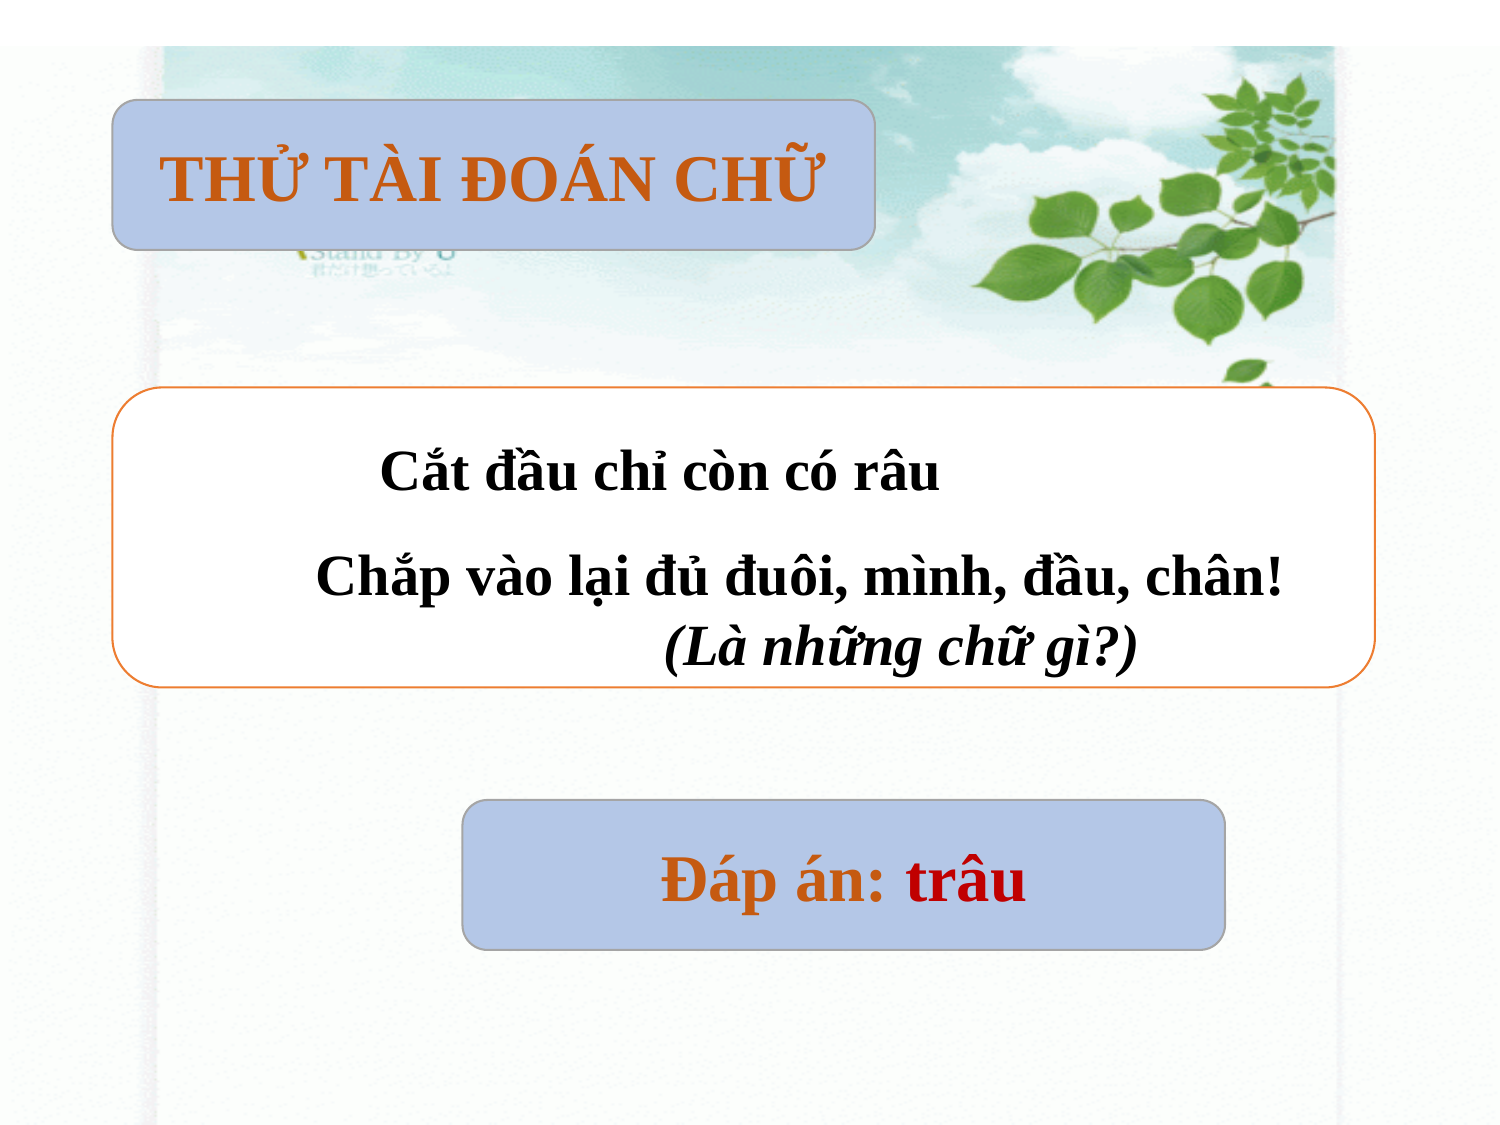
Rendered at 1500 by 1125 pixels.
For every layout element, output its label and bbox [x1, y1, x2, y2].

list [0, 46, 1500, 1125]
